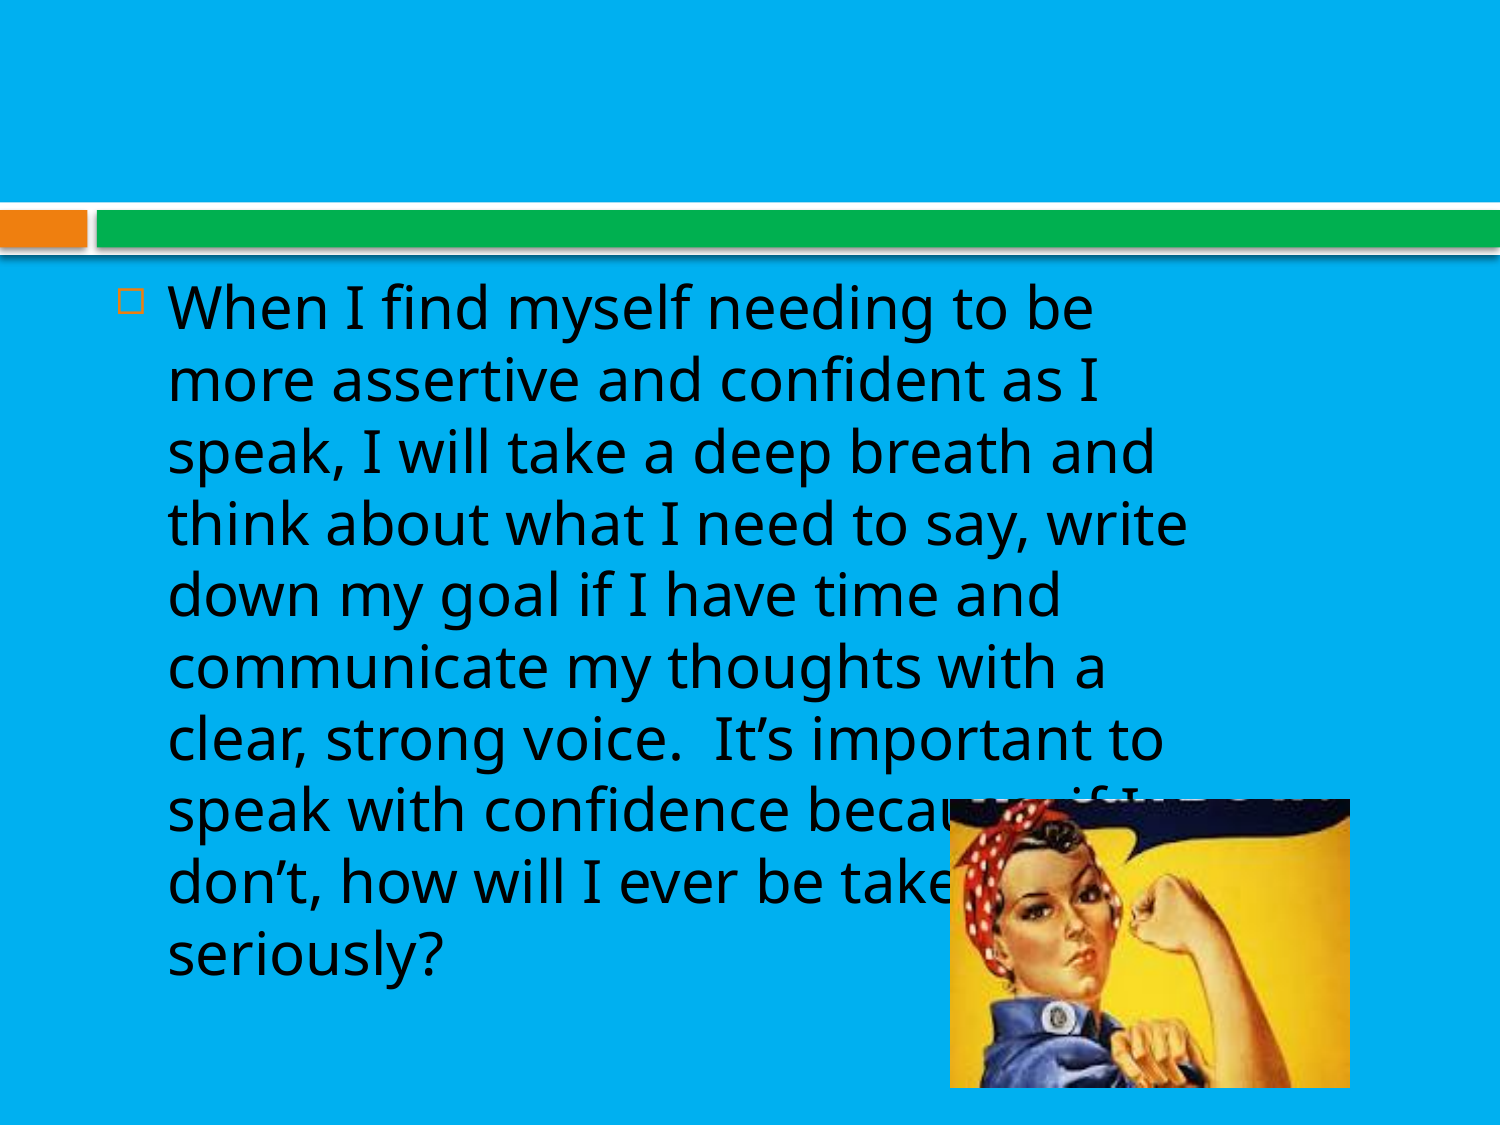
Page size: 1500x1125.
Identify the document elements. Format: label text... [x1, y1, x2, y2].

list When I find myself needing to be more assertive and confident as I speak, I will take a deep breath and think about what I need to say, write down my goal if I have time and communicate my thoughts with a clear, strong voice. It’s important to speak with confidence because, if I don’t, how will I ever be taken seriously? [100, 262, 1275, 1000]
picture [949, 799, 1349, 1087]
